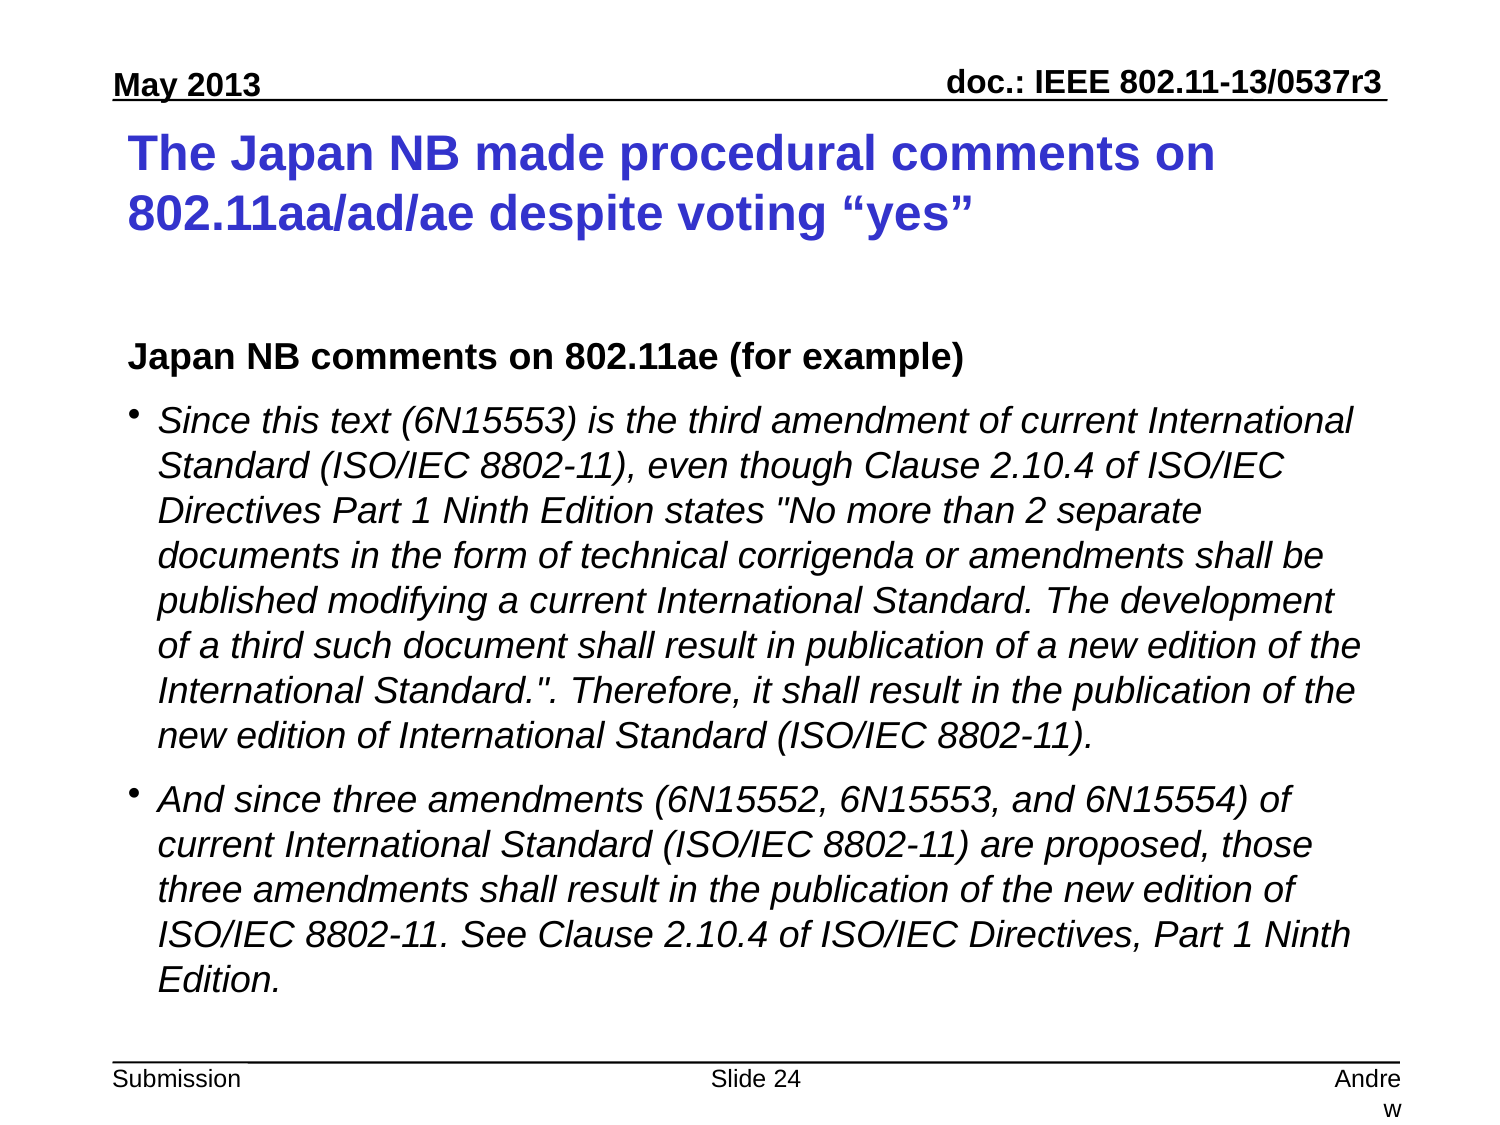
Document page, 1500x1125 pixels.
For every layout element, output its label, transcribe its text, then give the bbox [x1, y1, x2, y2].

slide_number Slide 24 [709, 1061, 803, 1093]
list Japan NB comments on 802.11ae (for example) Since this text (6N15553) is the third amendment of current International Standard (ISO/IEC 8802-11), even though Clause 2.10.4 of ISO/IEC Directives Part 1 Ninth Edition states "No more than 2 separate documents in the form of technical corrigenda or amendments shall be published modifying a current International Standard. The development of a third such document shall result in publication of a new edition of the International Standard.". Therefore, it shall result in the publication of the new edition of International Standard (ISO/IEC 8802-11). And since three amendments (6N15552, 6N15553, and 6N15554) of current International Standard (ISO/IEC 8802-11) are proposed, those three amendments shall result in the publication of the new edition of ISO/IEC 8802-11. See Clause 2.10.4 of ISO/IEC Directives, Part 1 Ninth Edition. [112, 324, 1388, 1000]
title The Japan NB made procedural comments on 802.11aa/ad/ae despite voting “yes” [112, 112, 1388, 288]
footer Andrew Myles, Cisco [1320, 1061, 1402, 1093]
